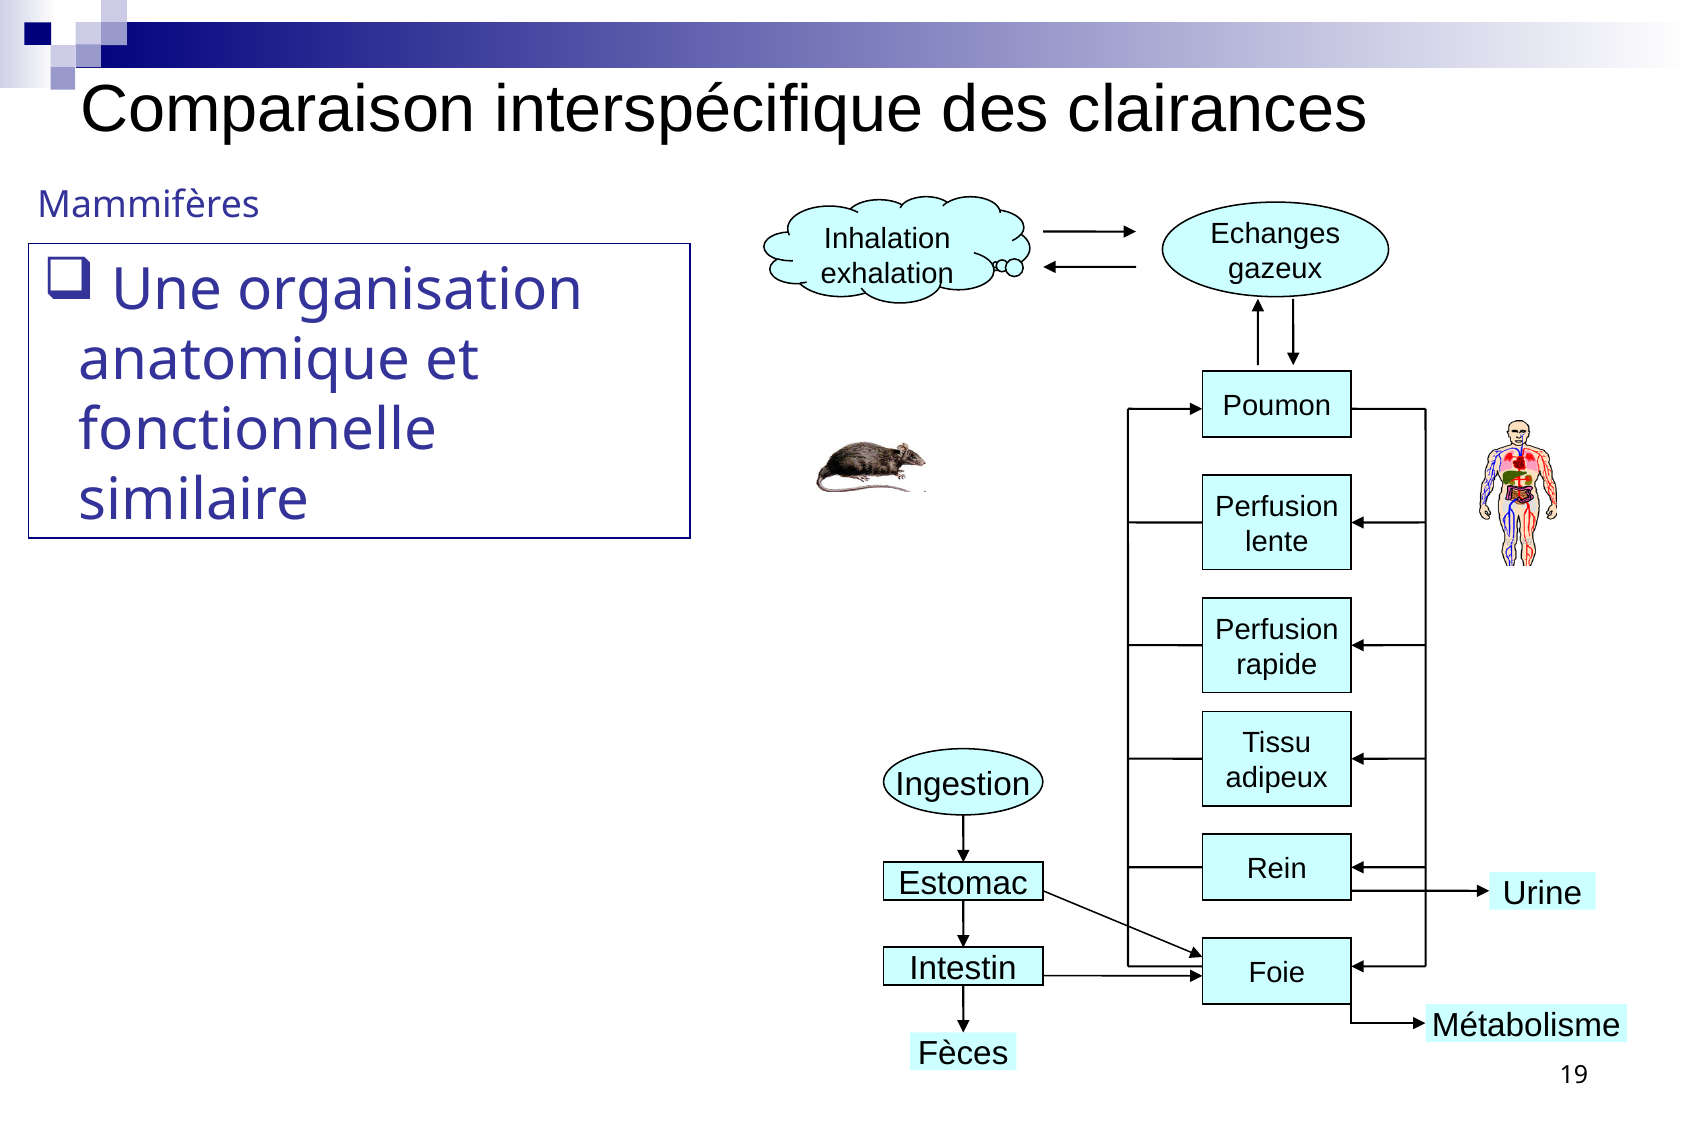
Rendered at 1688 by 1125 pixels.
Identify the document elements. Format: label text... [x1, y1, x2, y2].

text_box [763, 196, 1628, 1071]
slide_number 19 [1209, 1079, 1604, 1100]
text_box Comparaison interspécifique des clairances [64, 54, 1531, 155]
text_box Une organisation anatomique et fonctionnelle similaire [28, 243, 691, 539]
text_box Mammifères [22, 172, 275, 233]
